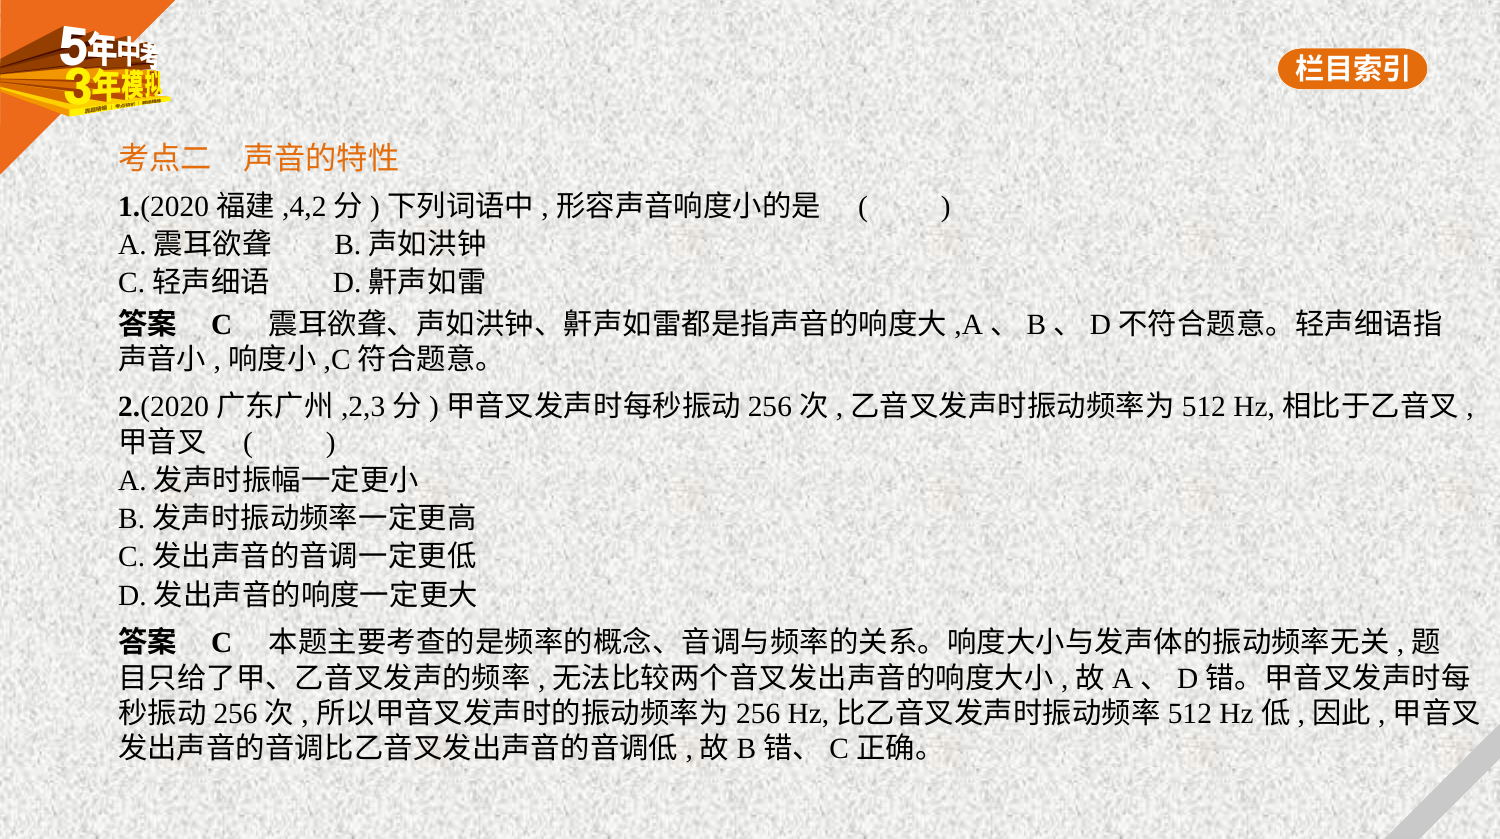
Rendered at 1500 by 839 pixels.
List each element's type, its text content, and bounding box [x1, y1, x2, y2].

text_box 考点二 声音的特性 [118, 137, 1483, 176]
text_box 2.(2020广东广州,2,3分)甲音叉发声时每秒振动256次,乙音叉发声时振动频率为512 Hz,相比于乙音叉, 甲音叉 ( ) A.发声时振幅一定更小 B.发声时振动频率一定更高 C.发出声音的音调一定更低 D.发出声音的响度一定更大 [118, 387, 1483, 611]
picture [0, 0, 1500, 839]
text_box 答案 C 本题主要考查的是频率的概念、音调与频率的关系。响度大小与发声体的振动频率无关,题 目只给了甲、乙音叉发声的频率,无法比较两个音叉发出声音的响度大小,故A、D错。甲音叉发声时每 秒振动256次,所以甲音叉发声时的振动频率为256 Hz,比乙音叉发声时振动频率512 Hz低,因此,甲音叉 发出声音的音调比乙音叉发出声音的音调低,故B错、C正确。 [118, 623, 1483, 765]
text_box 1.(2020福建,4,2分)下列词语中,形容声音响度小的是 ( ) A.震耳欲聋 B.声如洪钟 C.轻声细语 D.鼾声如雷 [118, 186, 1483, 299]
text_box 答案 C 震耳欲聋、声如洪钟、鼾声如雷都是指声音的响度大,A、B、D不符合题意。轻声细语指 声音小,响度小,C符合题意。 [118, 305, 1483, 377]
